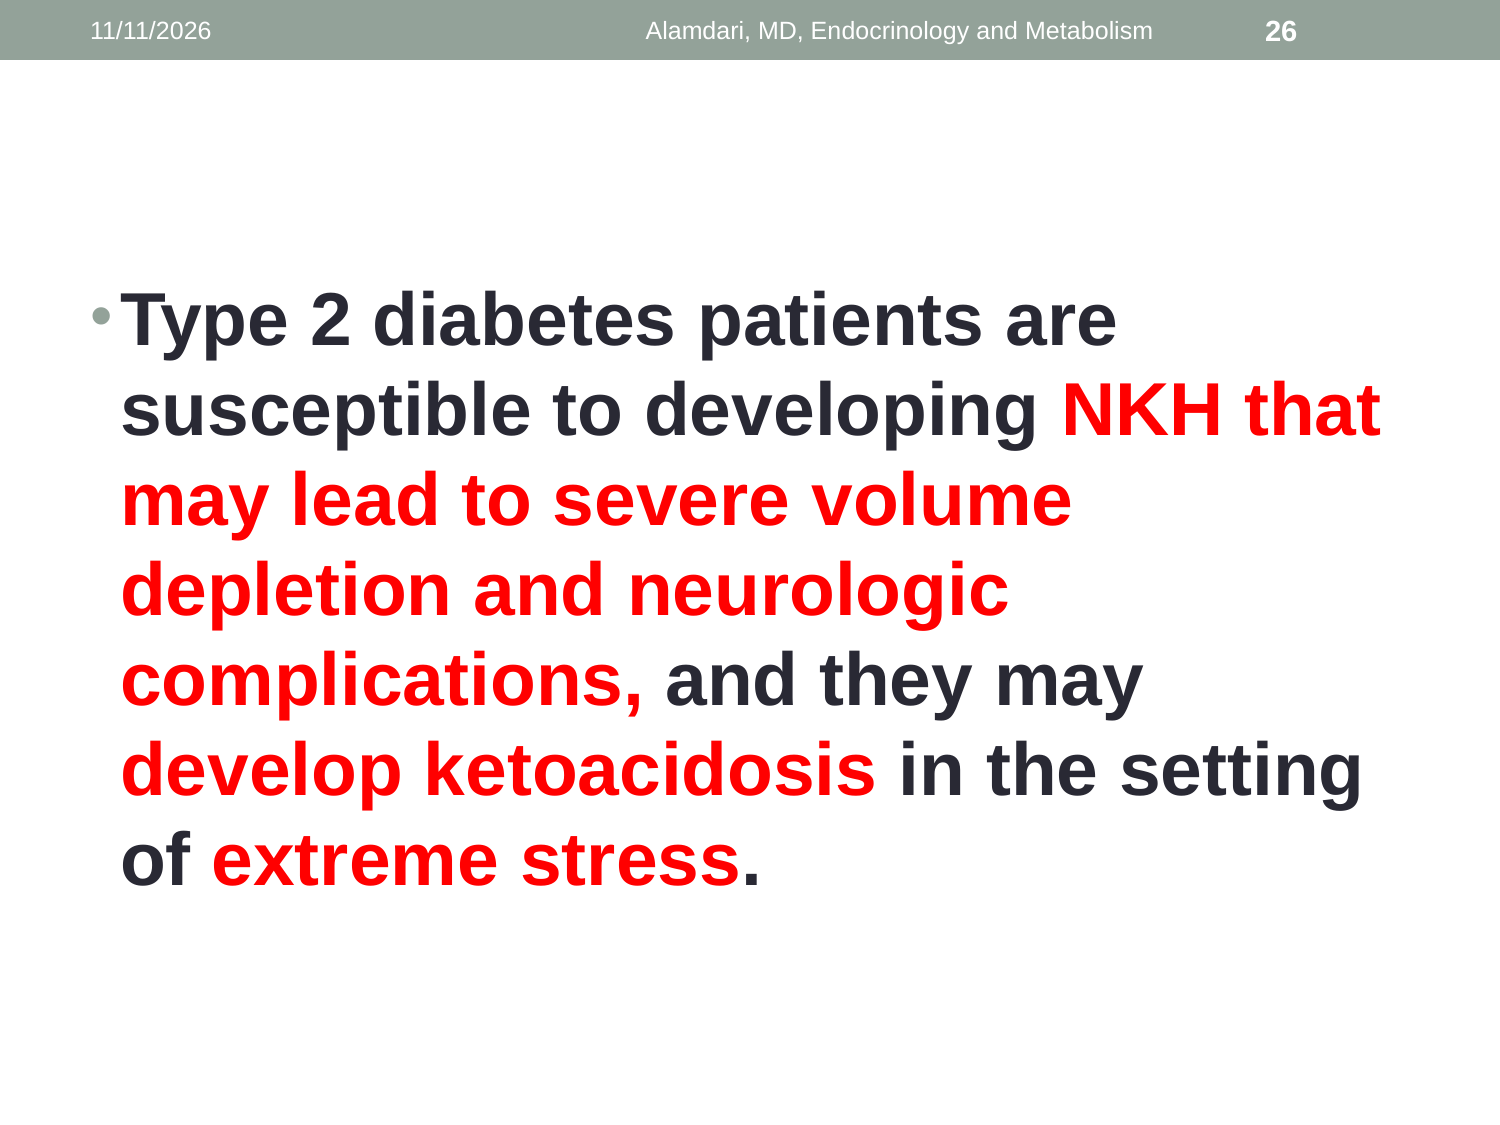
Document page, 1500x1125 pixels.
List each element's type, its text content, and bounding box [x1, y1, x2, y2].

footer Alamdari, MD, Endocrinology and Metabolism [562, 3, 1238, 57]
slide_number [75, 3, 550, 57]
list Type 2 diabetes patients are susceptible to developing NKH that may lead to severe volume depletion and neurologic complications, and they may develop ketoacidosis in the setting of extreme stress. [75, 262, 1425, 1063]
slide_number 26 [1250, 3, 1425, 57]
